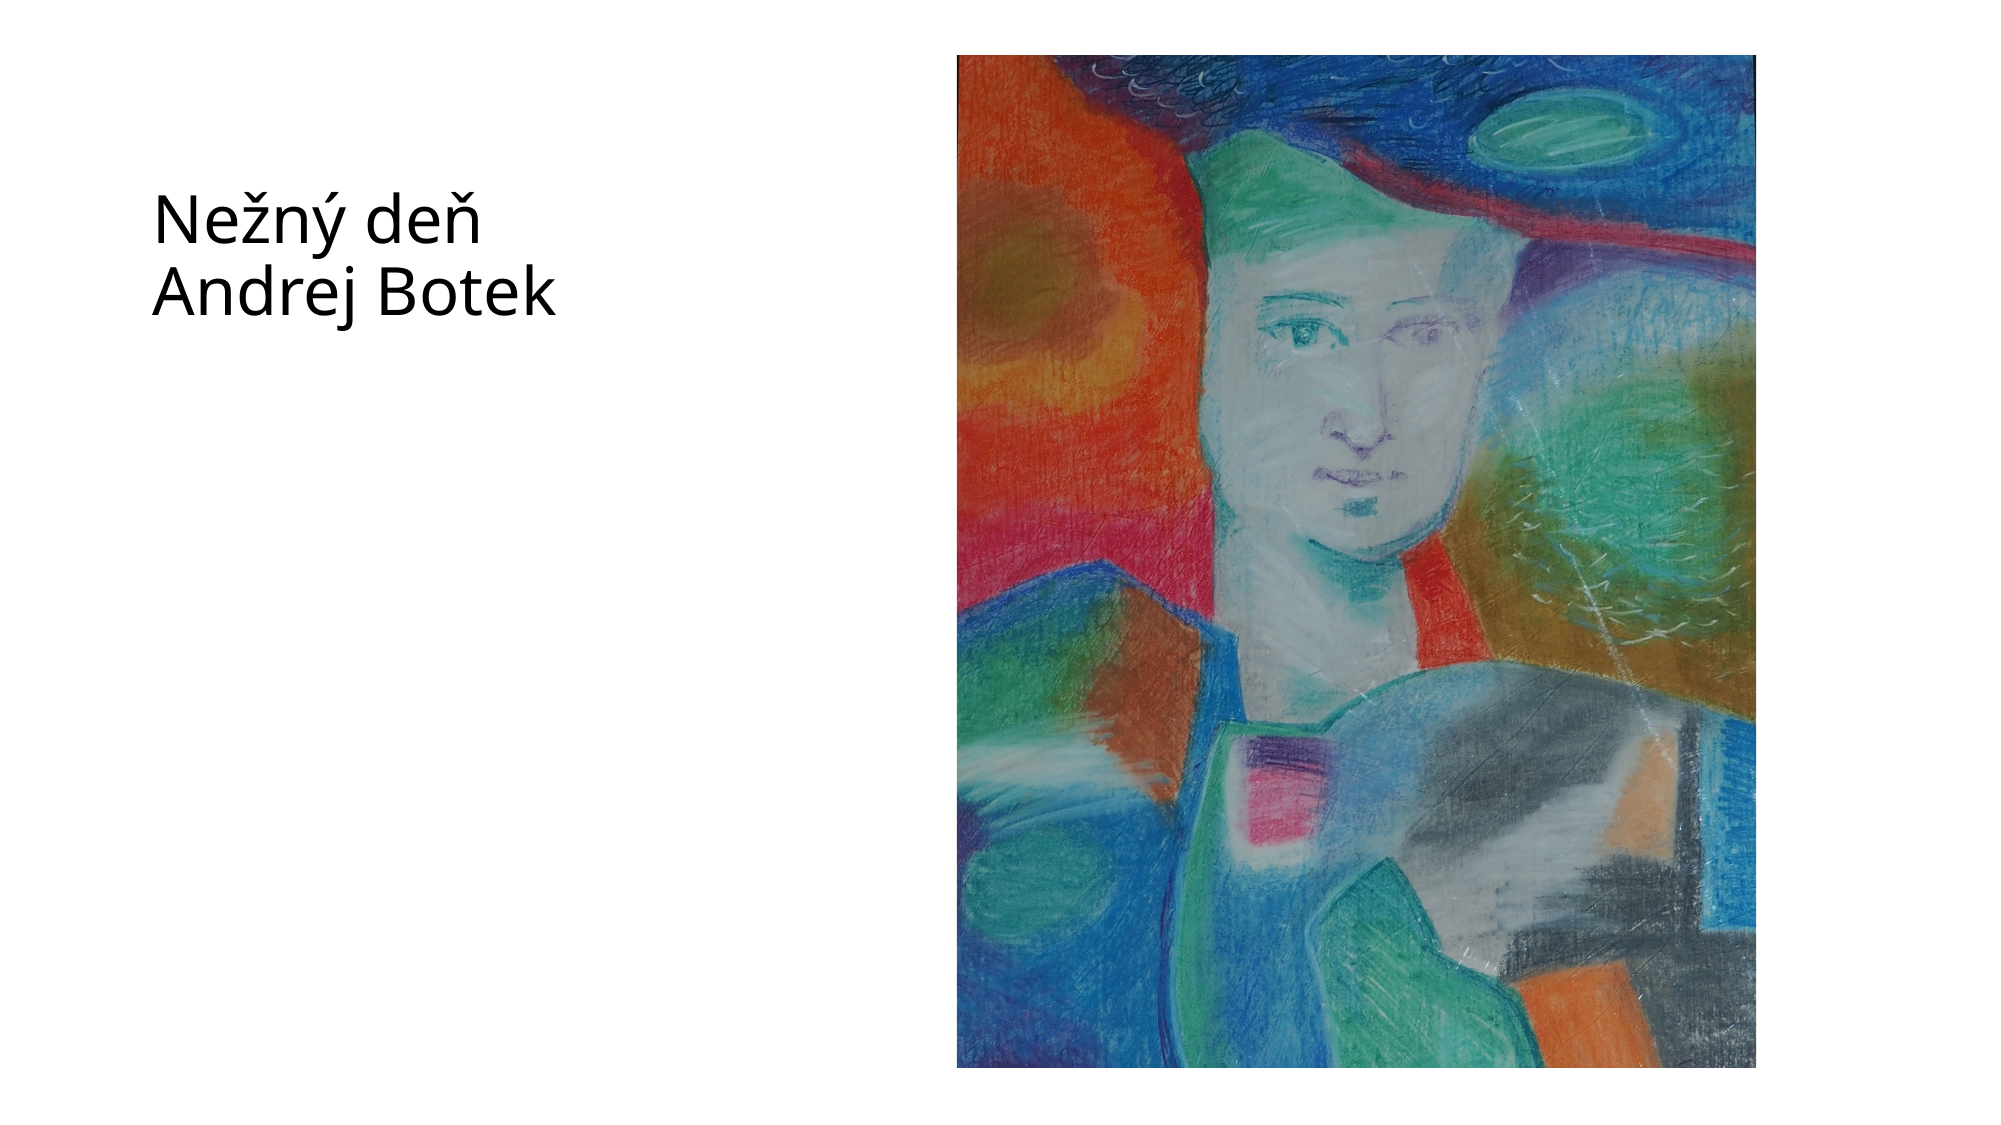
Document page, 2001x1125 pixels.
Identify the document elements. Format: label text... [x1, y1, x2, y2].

title Nežný deň Andrej Botek [137, 75, 926, 338]
picture [956, 55, 1757, 1068]
